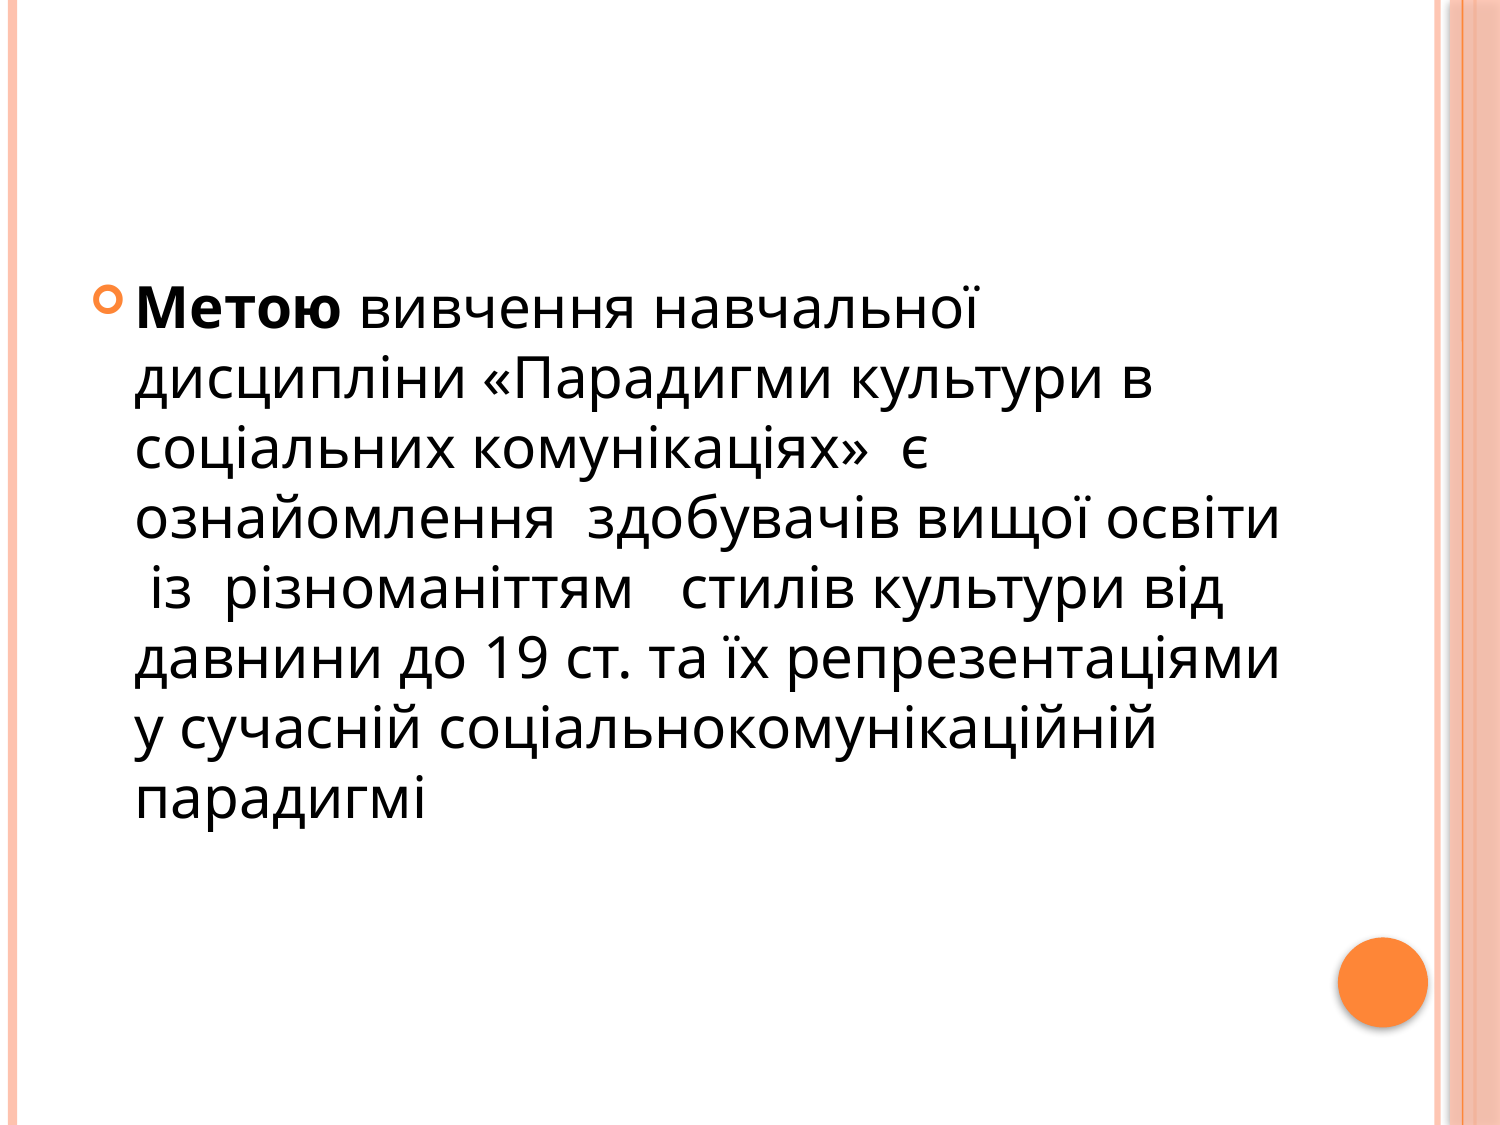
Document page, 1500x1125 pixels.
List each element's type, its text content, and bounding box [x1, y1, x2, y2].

list Метою вивчення навчальної дисципліни «Парадигми культури в соціальних комунікаціях» є ознайомлення здобувачів вищої освіти із різноманіттям стилів культури від давнини до 19 ст. та їх репрезентаціями у сучасній соціальнокомунікаційній парадигмі [75, 262, 1300, 1062]
